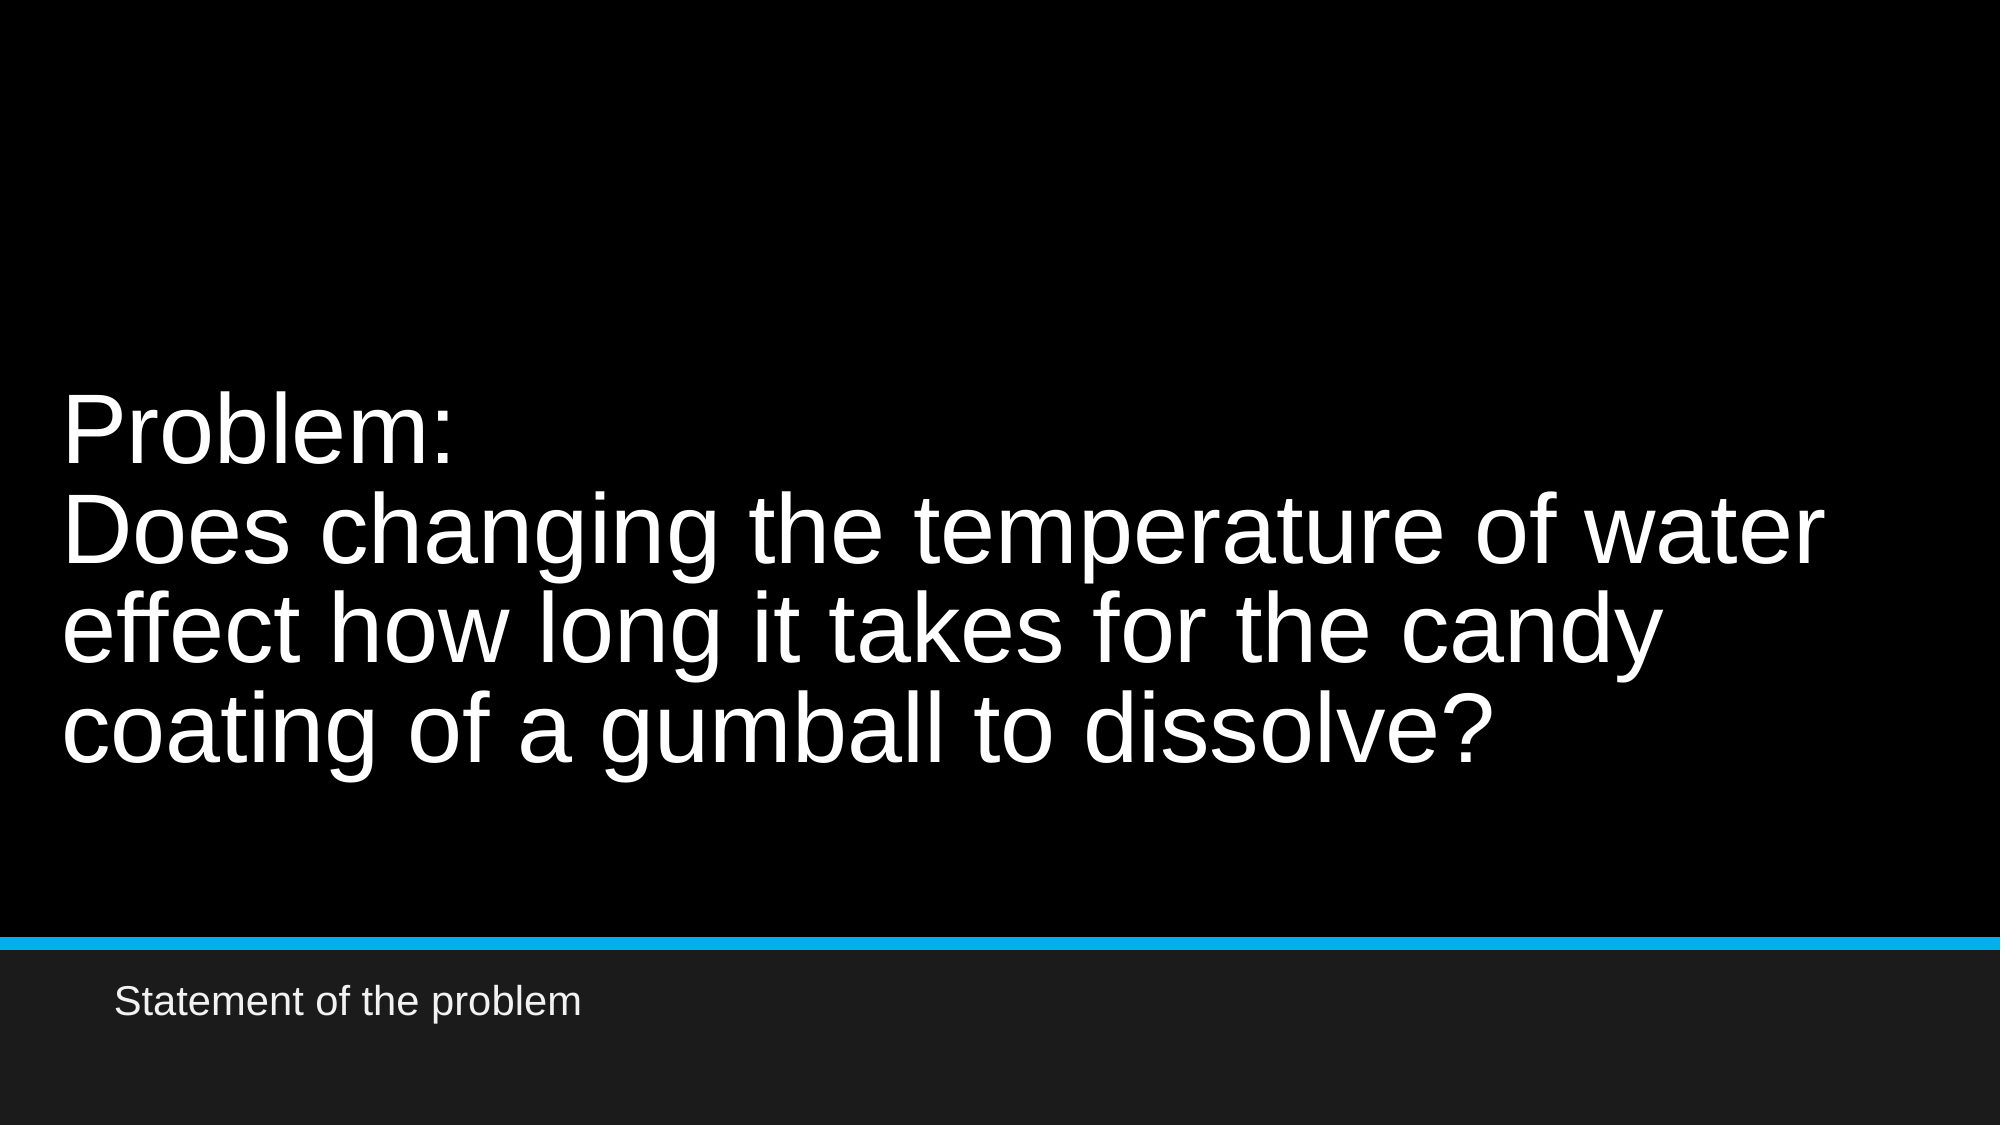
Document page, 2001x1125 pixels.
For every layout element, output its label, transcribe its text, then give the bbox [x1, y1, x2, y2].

title Problem: Does changing the temperature of water effect how long it takes for the candy coating of a gumball to dissolve? [45, 375, 1846, 900]
list Statement of the problem [98, 961, 1899, 1036]
